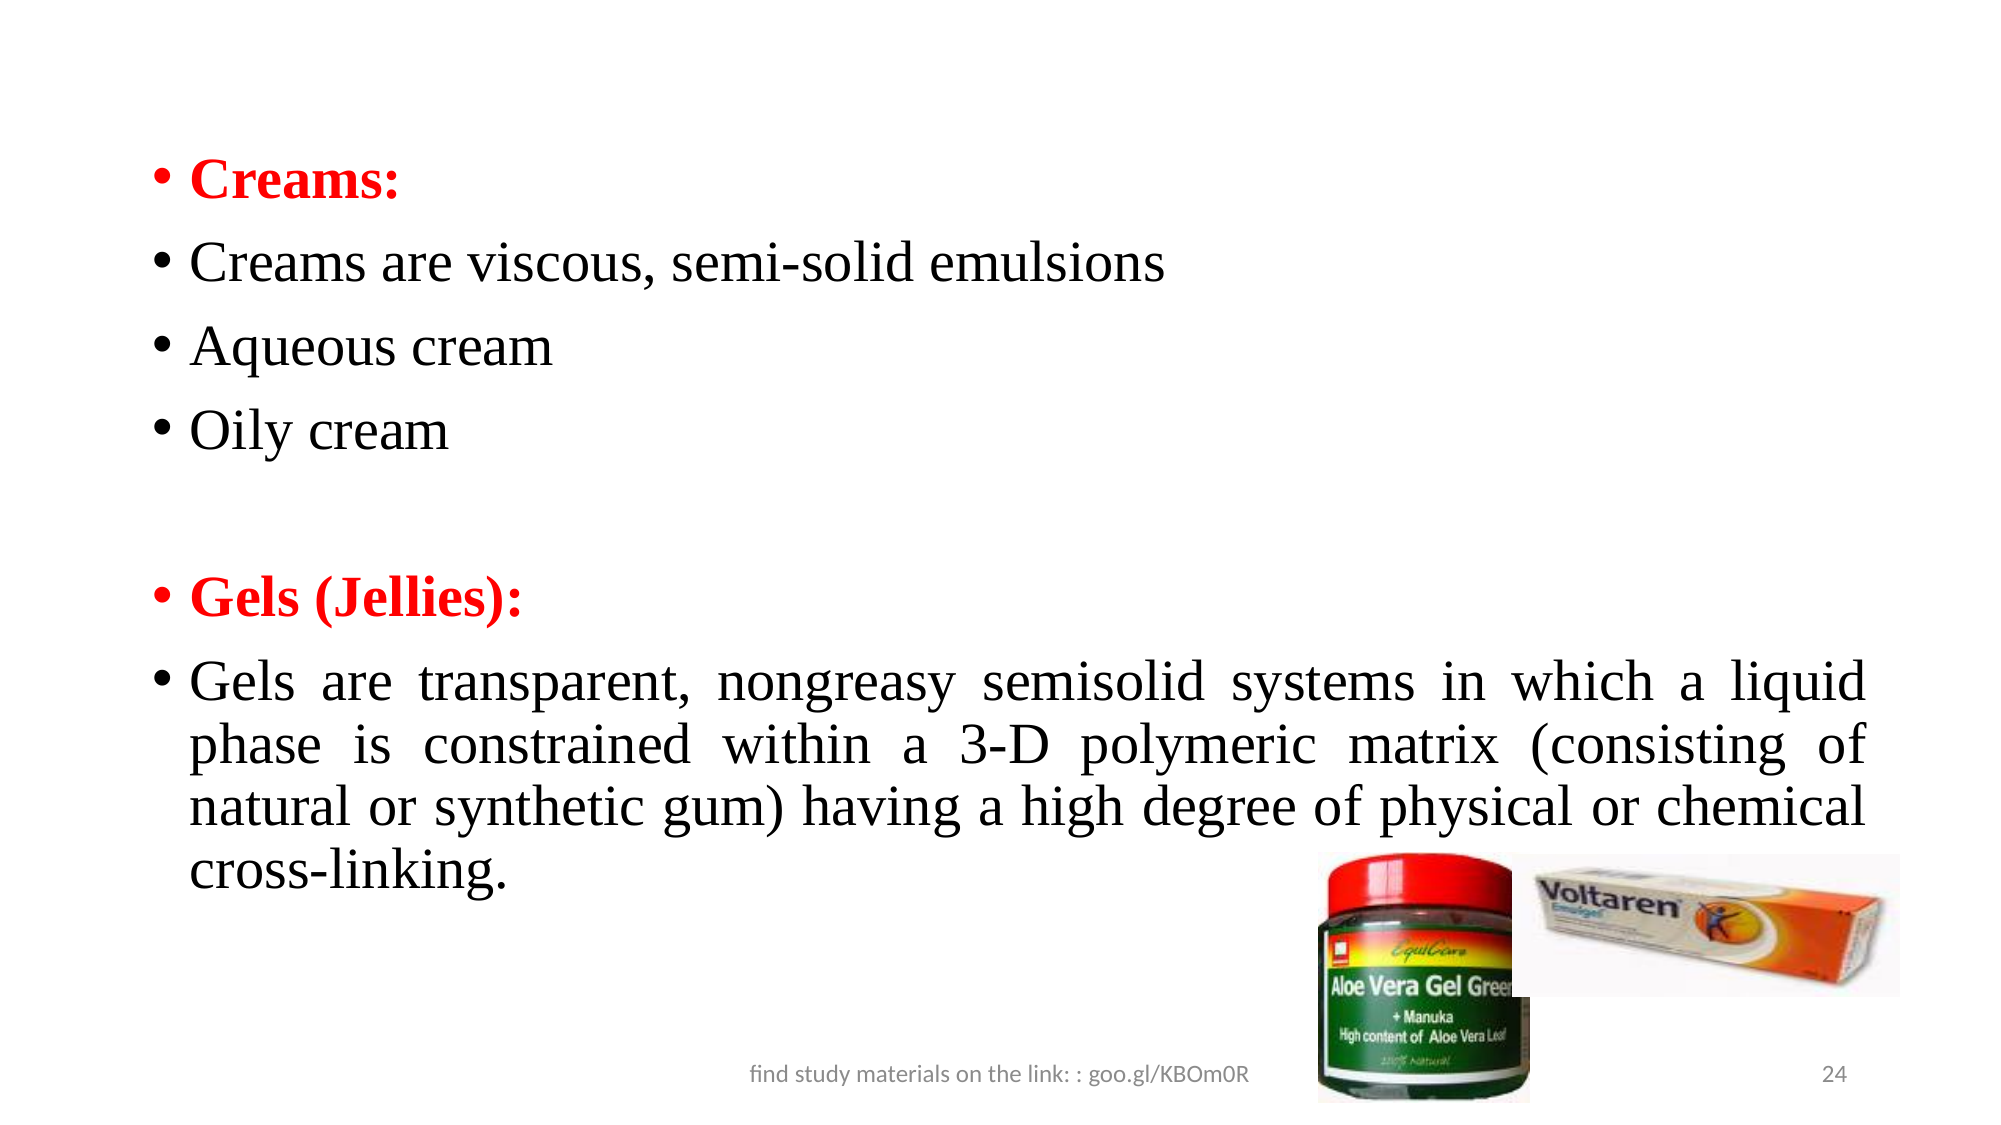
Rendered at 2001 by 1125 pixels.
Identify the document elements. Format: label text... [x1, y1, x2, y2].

picture [1318, 852, 1900, 1103]
slide_number 24 [1530, 1042, 1863, 1103]
list Creams: Creams are viscous, semi-solid emulsions Aqueous cream Oily cream Gels (Jellies): Gels are transparent, nongreasy semisolid systems in which a liquid phase is constrained within a 3-D polymeric matrix (consisting of natural or synthetic gum) having a high degree of physical or chemical cross-linking. [137, 140, 1883, 1071]
footer find study materials on the link: : goo.gl/KBOm0R [662, 1042, 1318, 1103]
